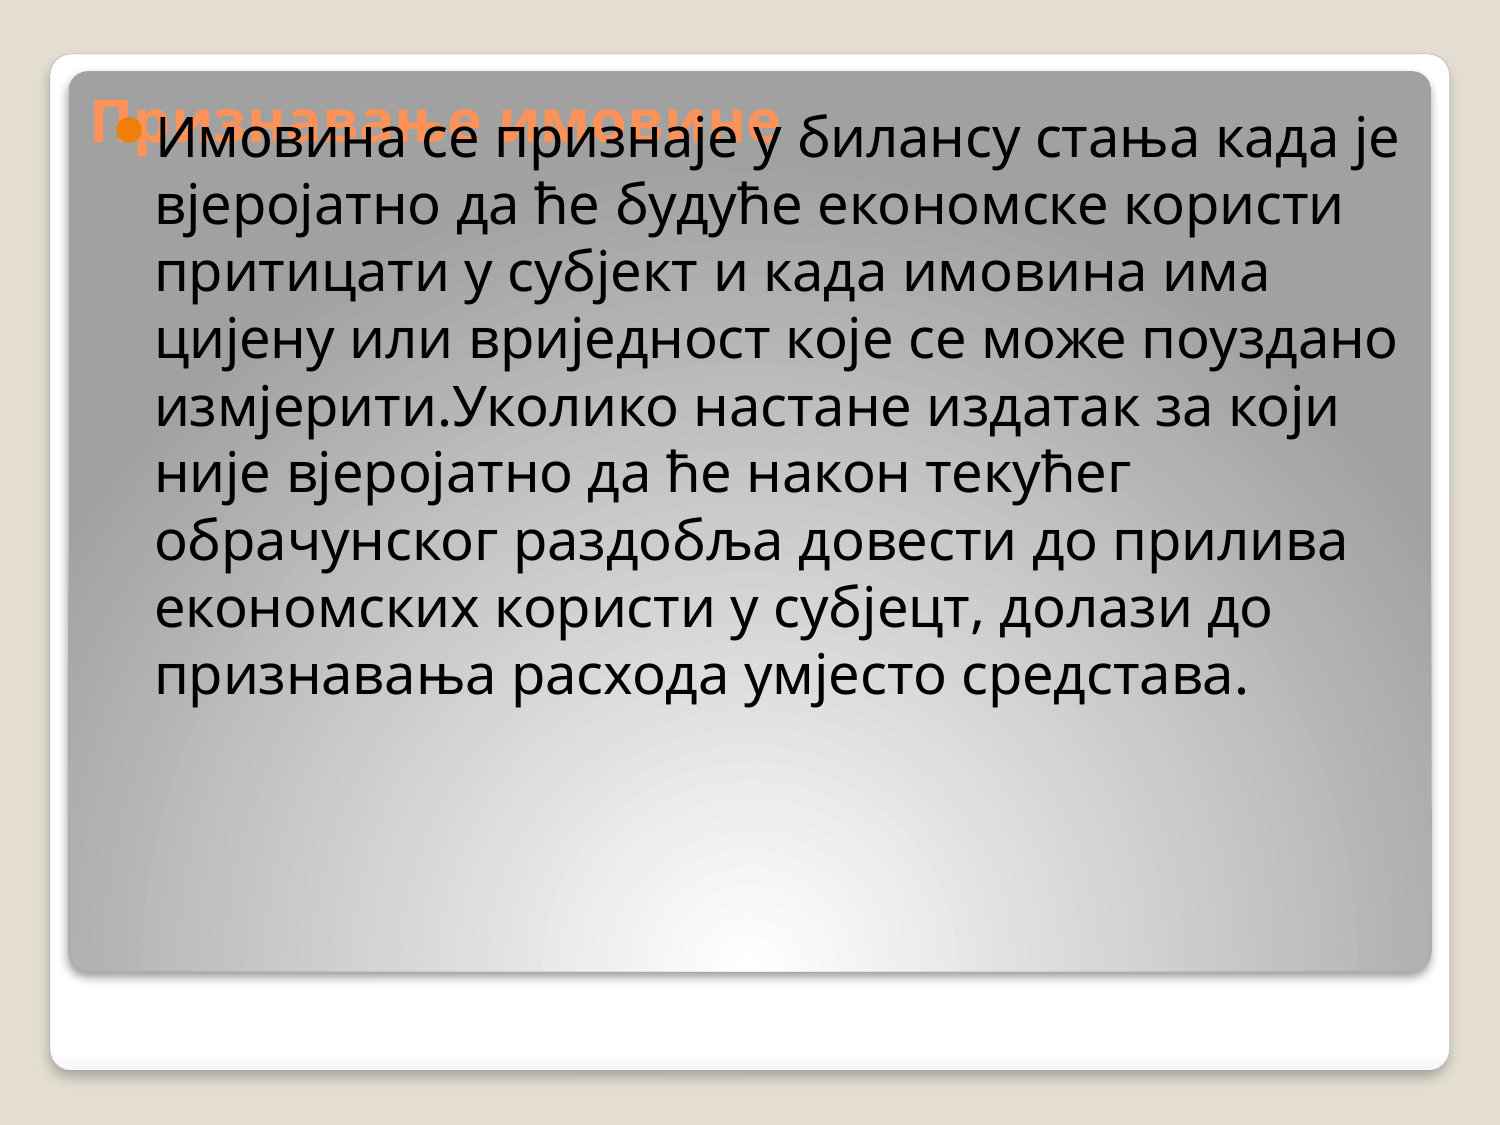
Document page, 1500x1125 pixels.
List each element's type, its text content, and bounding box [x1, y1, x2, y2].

title Признавање имовине [75, 75, 1425, 233]
list Имовина се признаје у билансу стања када је вјеројатно да ће будуће економске користи притицати у субјект и када имовина има цијену или вриједност које се може поуздано измјерити.Уколико настане издатак за који није вјеројатно да ће након текућег обрачунског раздобља довести до прилива економских користи у субјецт, долази до признавања расхода умјесто средстава. [82, 86, 1425, 774]
